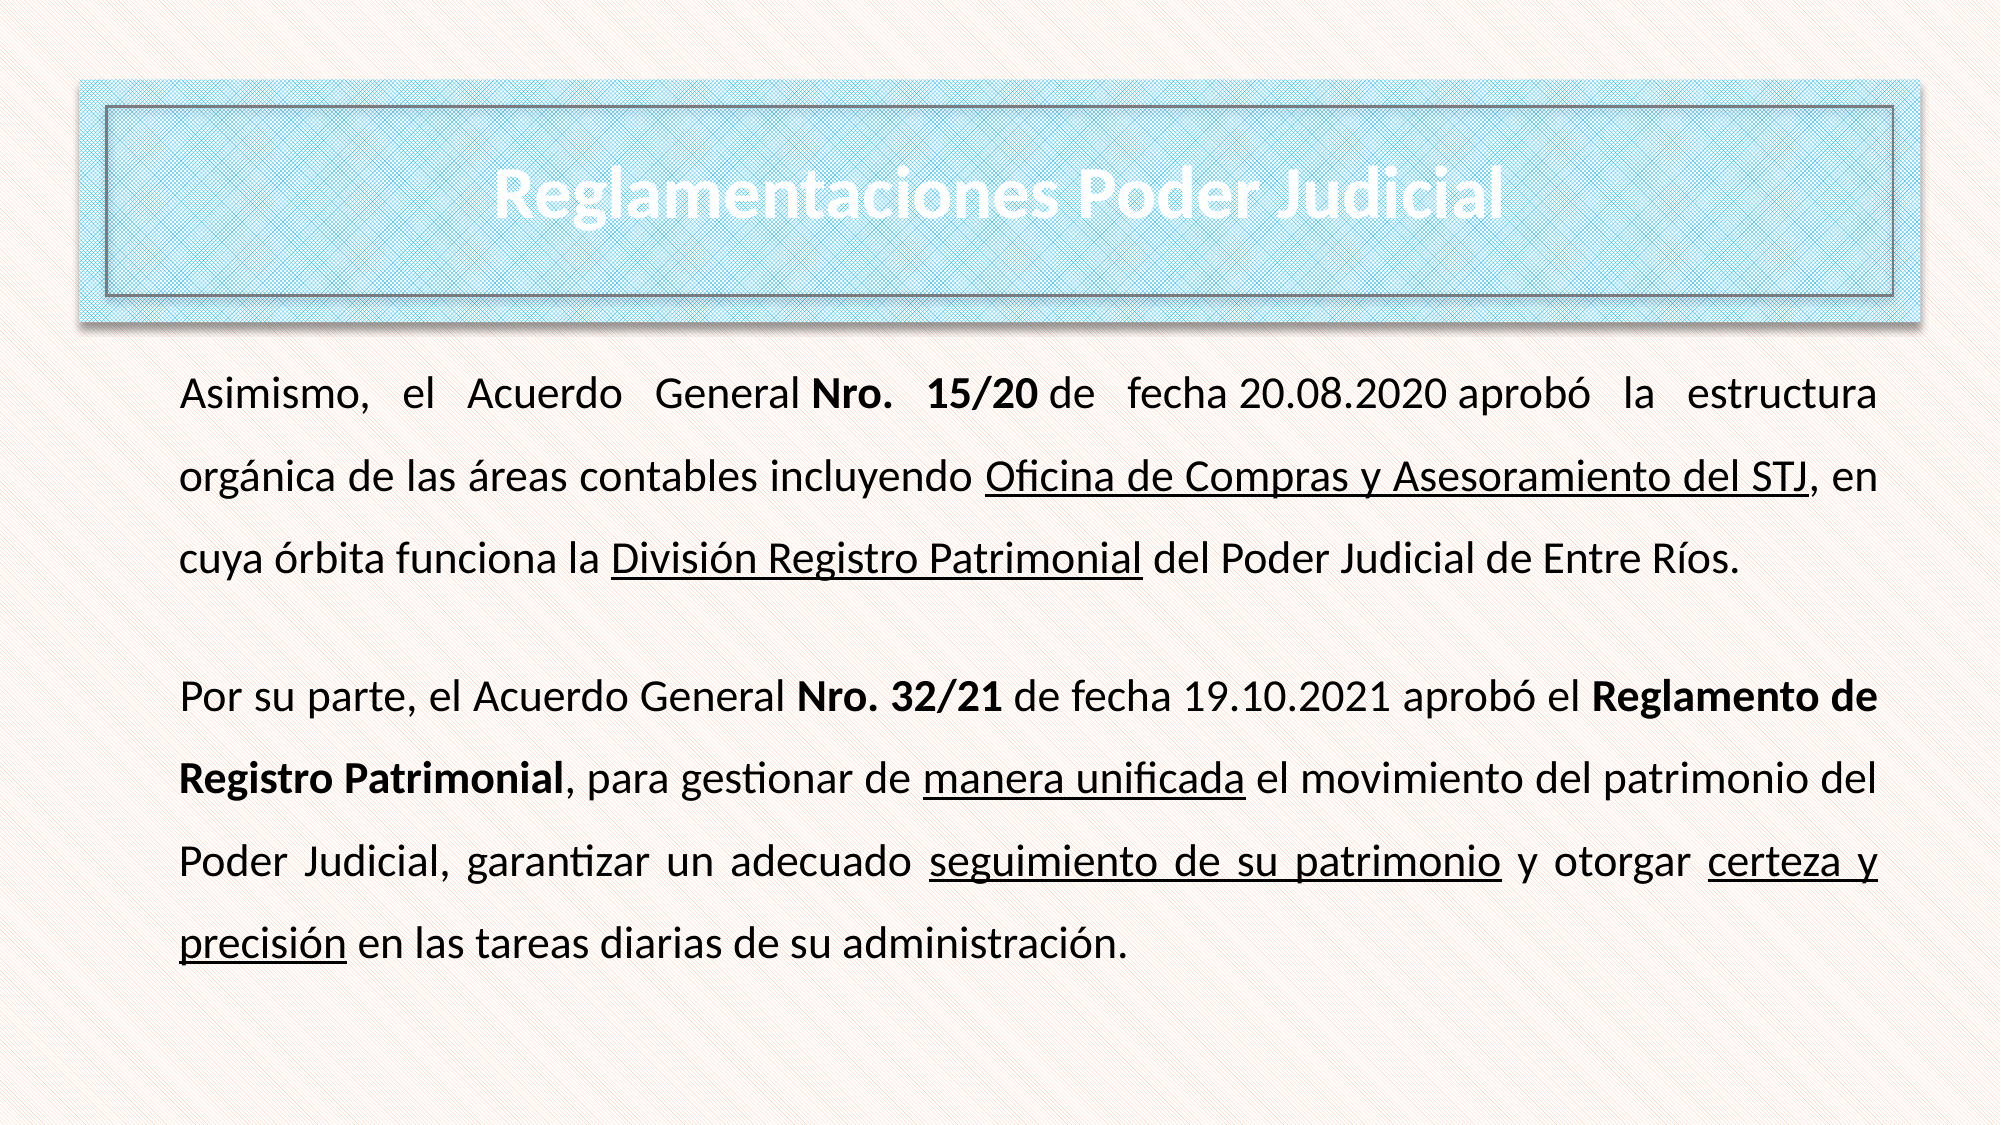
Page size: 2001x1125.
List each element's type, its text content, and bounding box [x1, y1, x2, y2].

text_box [0, 0, 2000, 1125]
text_box [106, 106, 1894, 296]
text_box Asimismo, el Acuerdo General Nro. 15/20 de fecha 20.08.2020 aprobó la estructura orgánica de las áreas contables incluyendo Oficina de Compras y Asesoramiento del STJ, en cuya órbita funciona la División Registro Patrimonial del Poder Judicial de Entre Ríos. Por su parte, el Acuerdo General Nro. 32/21 de fecha 19.10.2021 aprobó el Reglamento de Registro Patrimonial, para gestionar de manera unificada el movimiento del patrimonio del Poder Judicial, garantizar un adecuado seguimiento de su patrimonio y otorgar certeza y precisión en las tareas diarias de su administración. [106, 328, 1894, 1023]
text_box Reglamentaciones Poder Judicial [131, 160, 1868, 241]
text_box [77, 77, 1922, 324]
